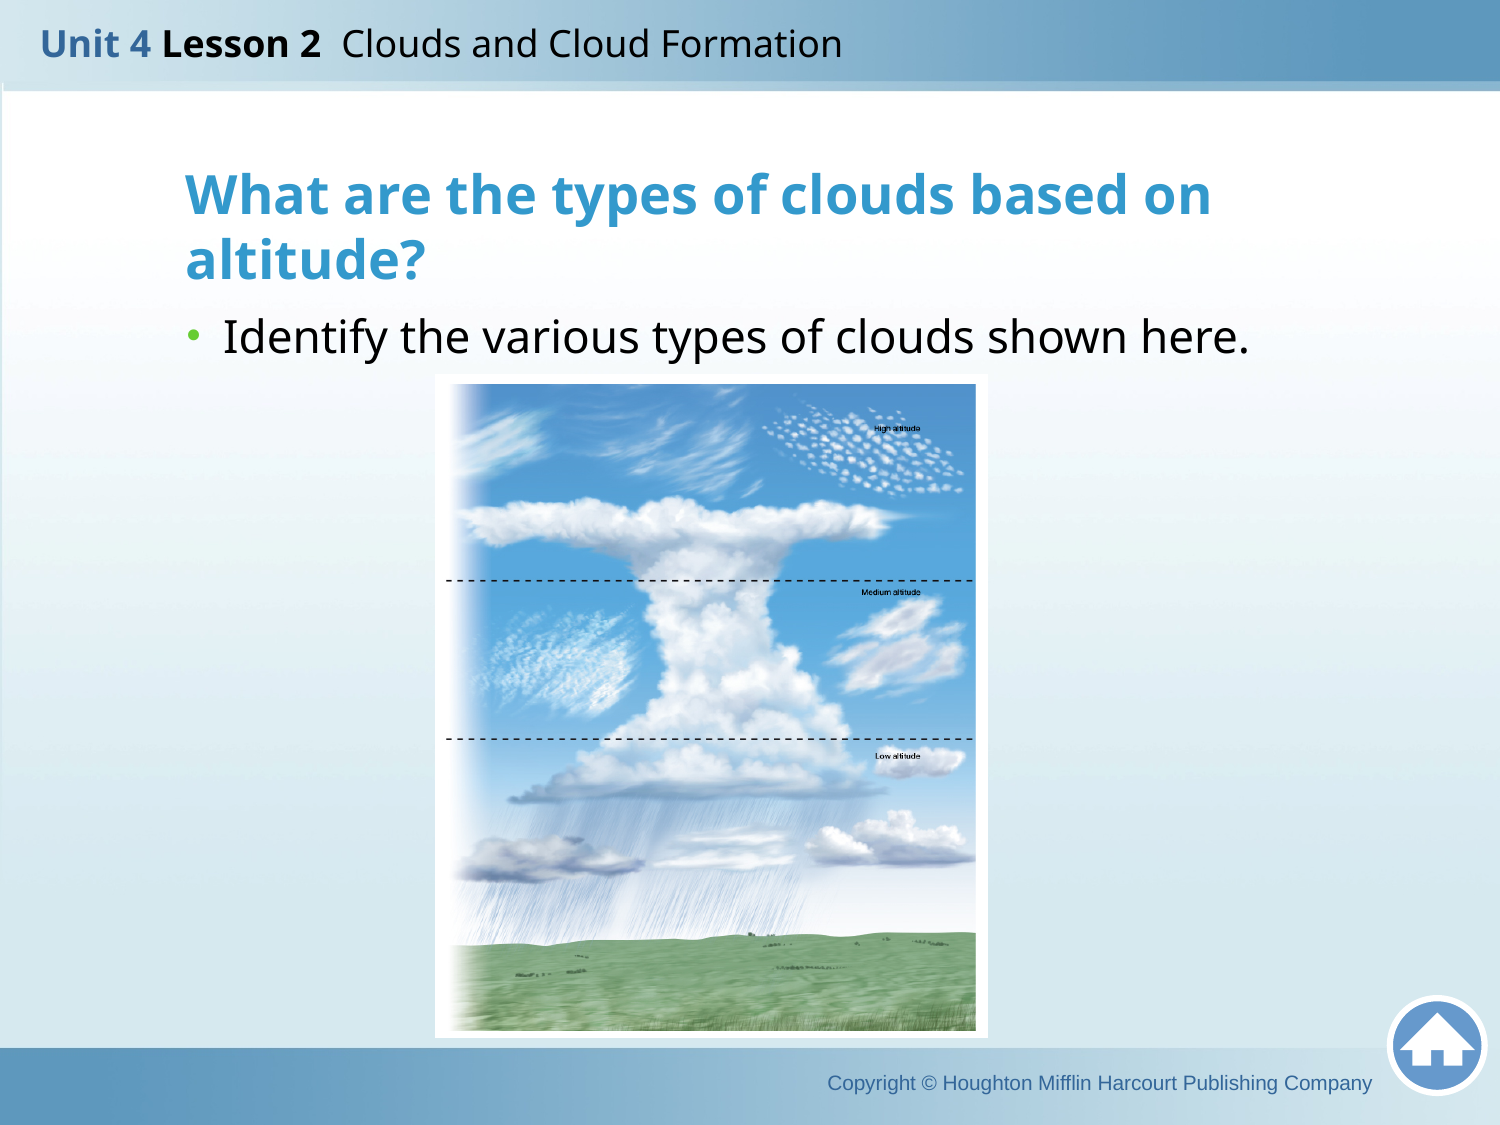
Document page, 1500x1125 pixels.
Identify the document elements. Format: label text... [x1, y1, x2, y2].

text_box [1399, 1012, 1475, 1051]
text_box Unit 4 Lesson 2 Clouds and Cloud Formation [24, 12, 1300, 73]
text_box Copyright © Houghton Mifflin Harcourt Publishing Company [699, 1062, 1388, 1103]
text_box [1443, 1050, 1463, 1066]
text_box What are the types of clouds based on altitude? [170, 174, 1417, 275]
text_box Identify the various types of clouds shown here. [170, 299, 1413, 988]
text_box [1389, 998, 1485, 1093]
picture [0, 0, 1500, 1125]
text_box [1412, 1050, 1432, 1066]
